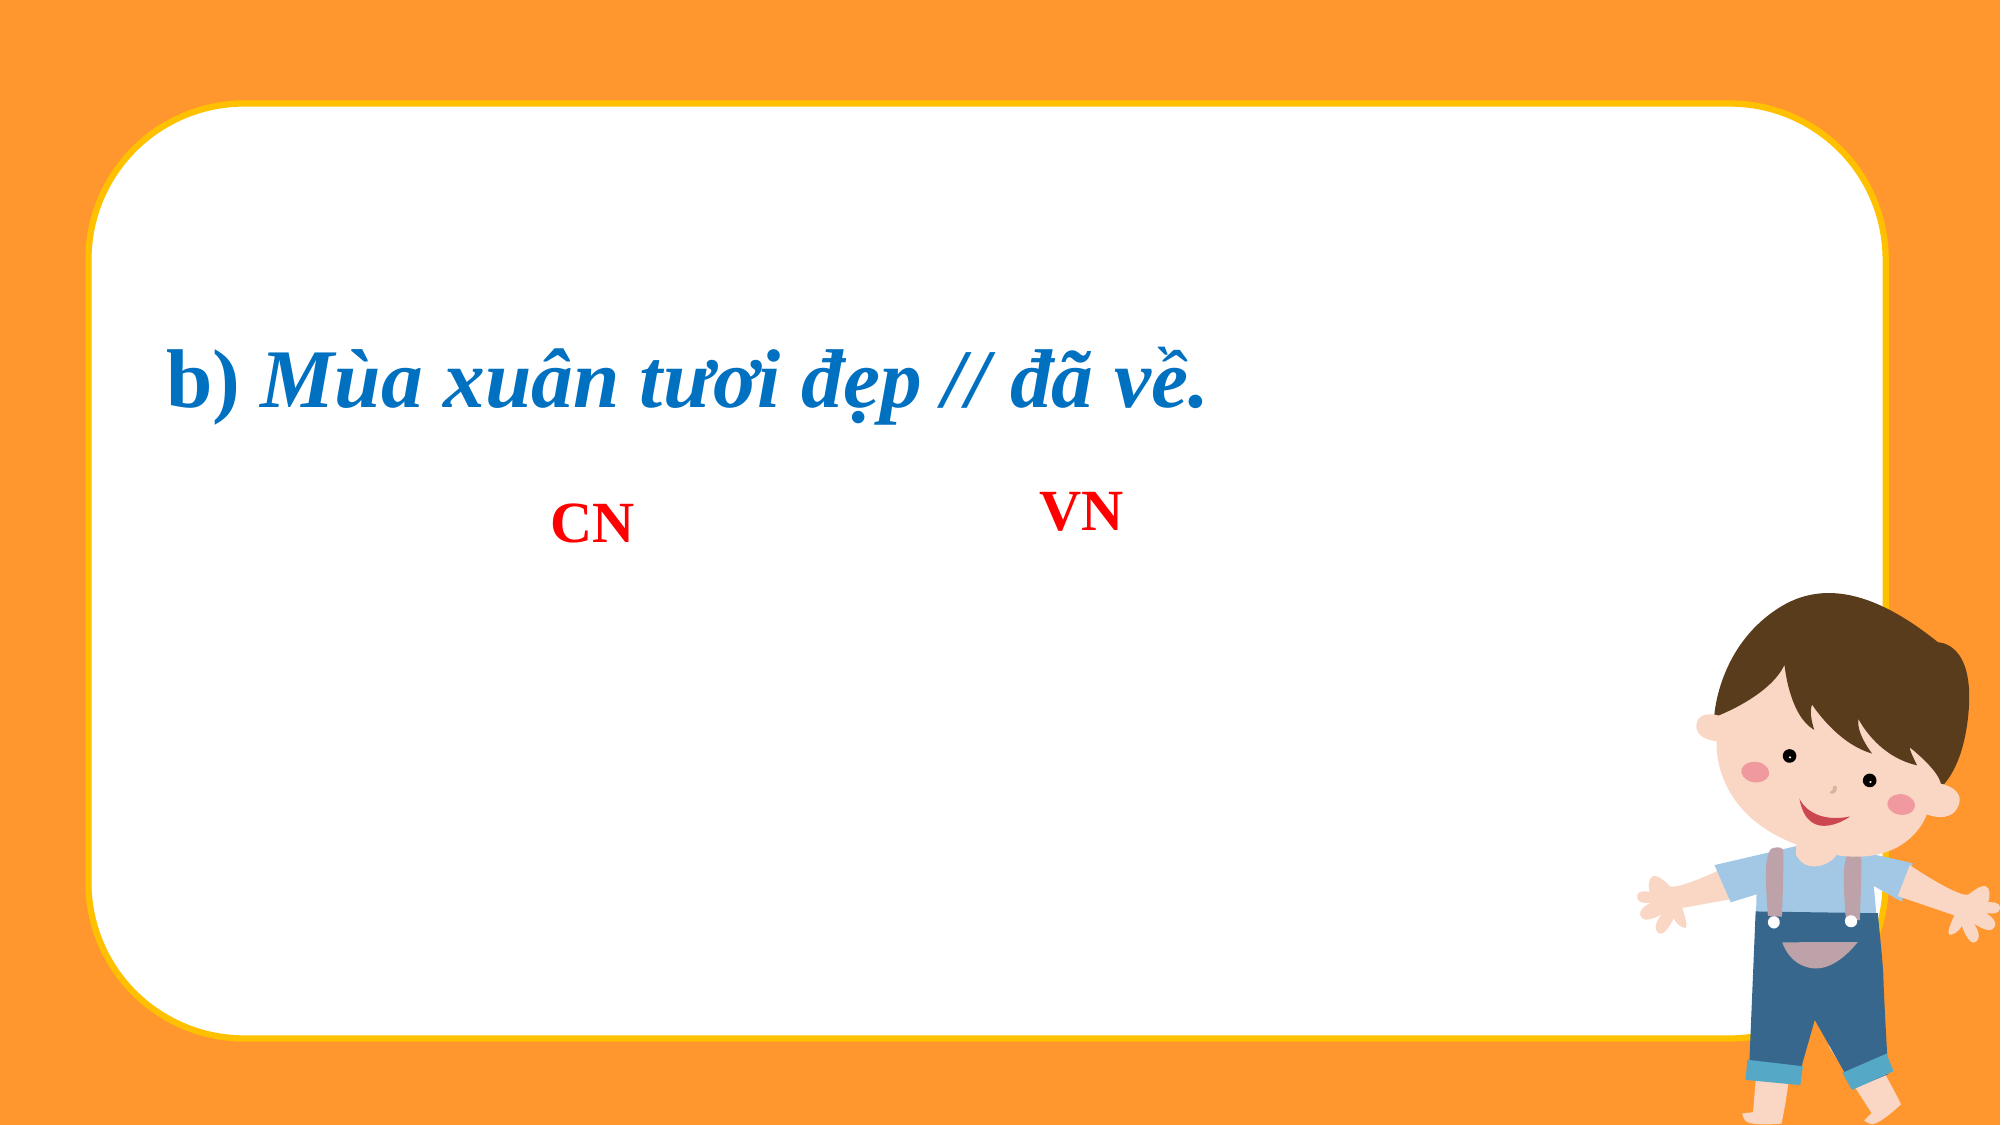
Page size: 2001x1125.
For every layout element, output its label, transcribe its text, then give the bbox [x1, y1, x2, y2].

text_box CN [535, 476, 650, 562]
text_box [87, 102, 1887, 1040]
text_box b) Mùa xuân tươi đẹp // đã về. [151, 316, 1225, 432]
text_box VN [1024, 464, 1139, 550]
picture [1637, 593, 2000, 1125]
